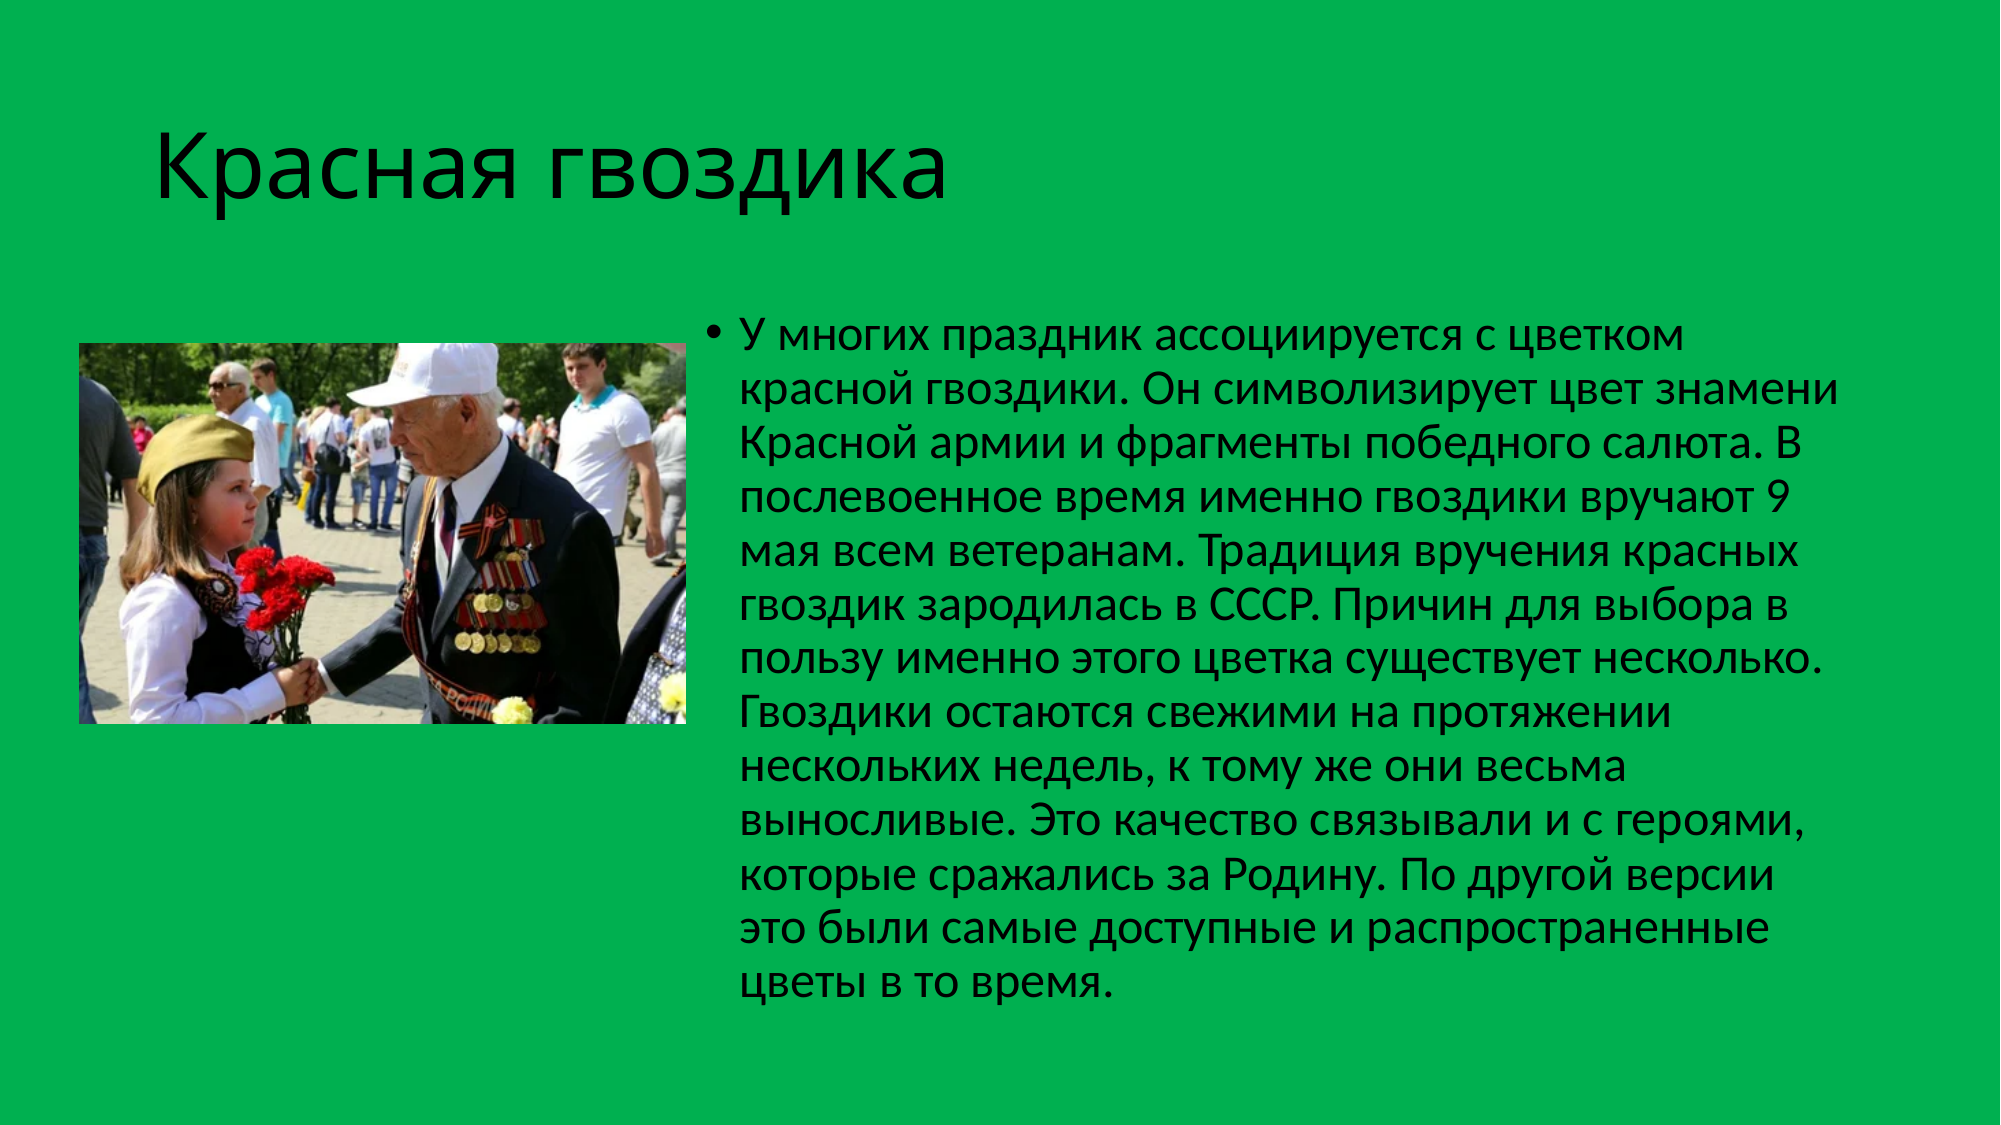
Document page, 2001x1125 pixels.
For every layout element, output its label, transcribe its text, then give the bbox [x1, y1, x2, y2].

picture [79, 343, 686, 724]
list У многих праздник ассоциируется с цветком красной гвоздики. Он символизирует цвет знамени Красной армии и фрагменты победного салюта. В послевоенное время именно гвоздики вручают 9 мая всем ветеранам. Традиция вручения красных гвоздик зародилась в СССР. Причин для выбора в пользу именно этого цветка существует несколько. Гвоздики остаются свежими на протяжении нескольких недель, к тому же они весьма выносливые. Это качество связывали и с героями, которые сражались за Родину. По другой версии это были самые доступные и распространенные цветы в то время. [690, 299, 1863, 1020]
title Красная гвоздика [137, 59, 1863, 278]
